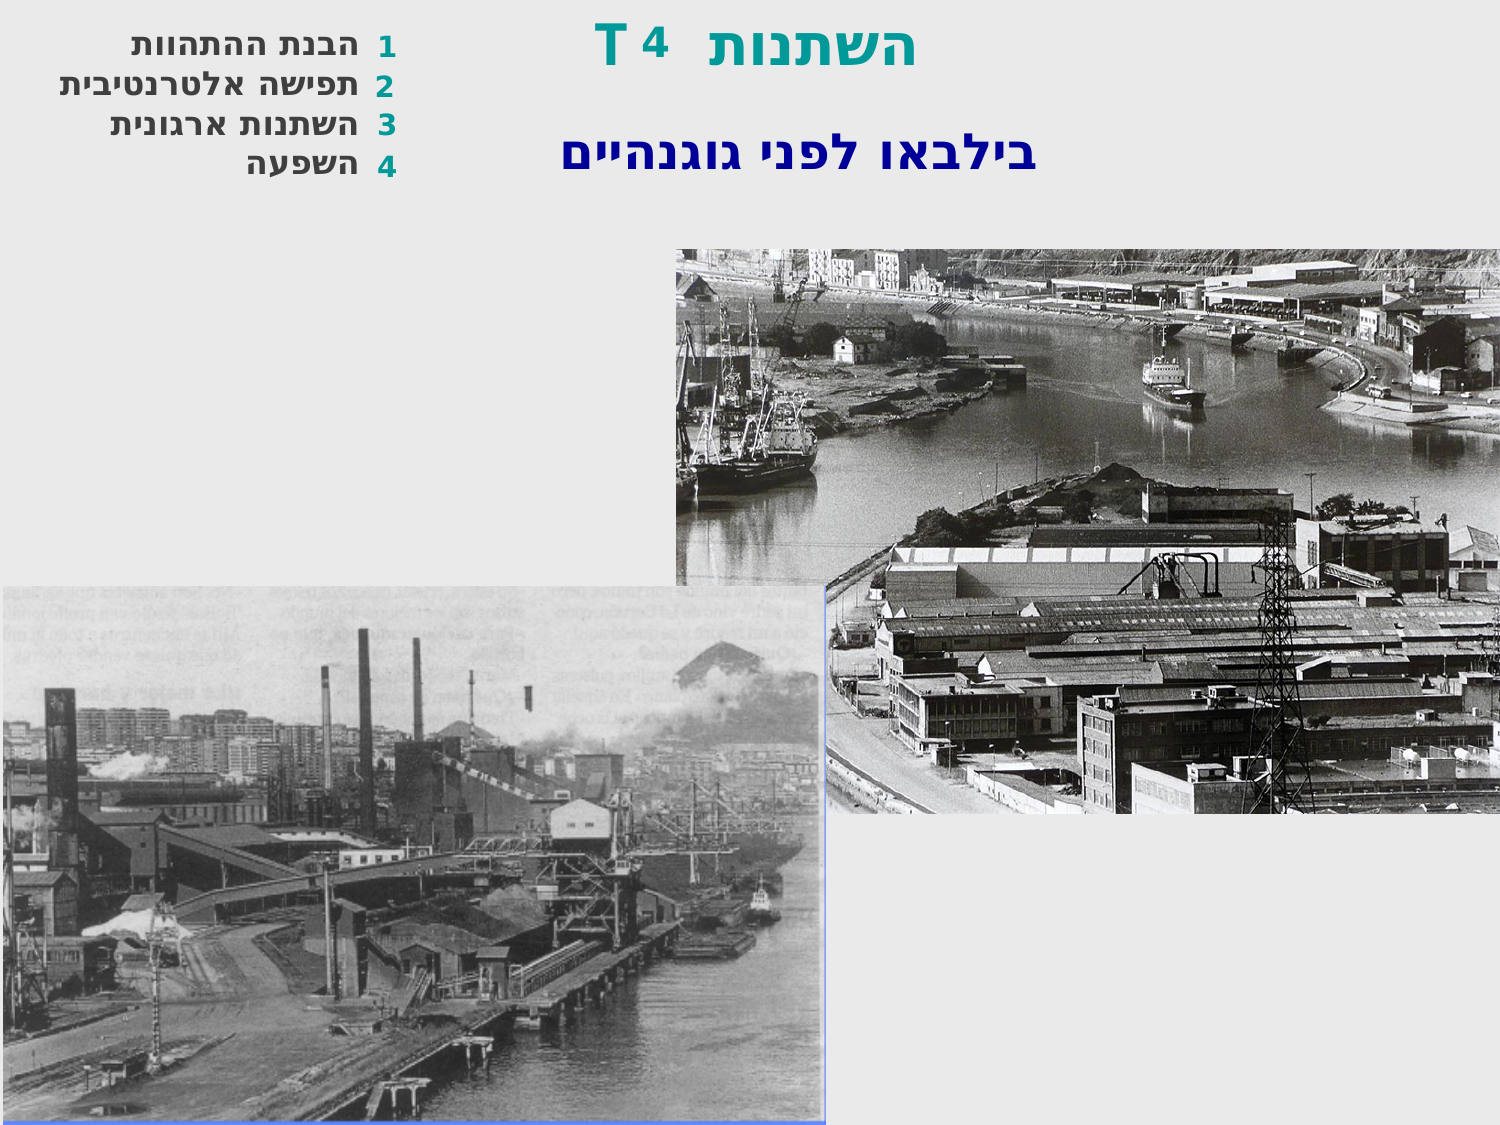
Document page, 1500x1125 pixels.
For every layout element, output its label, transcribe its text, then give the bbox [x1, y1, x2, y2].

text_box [0, 14, 417, 299]
text_box בילבאו לפני גוגנהיים [450, 111, 1147, 187]
text_box 4 [625, 7, 685, 94]
picture [3, 248, 1500, 1125]
text_box השתנות T [82, 0, 1431, 188]
